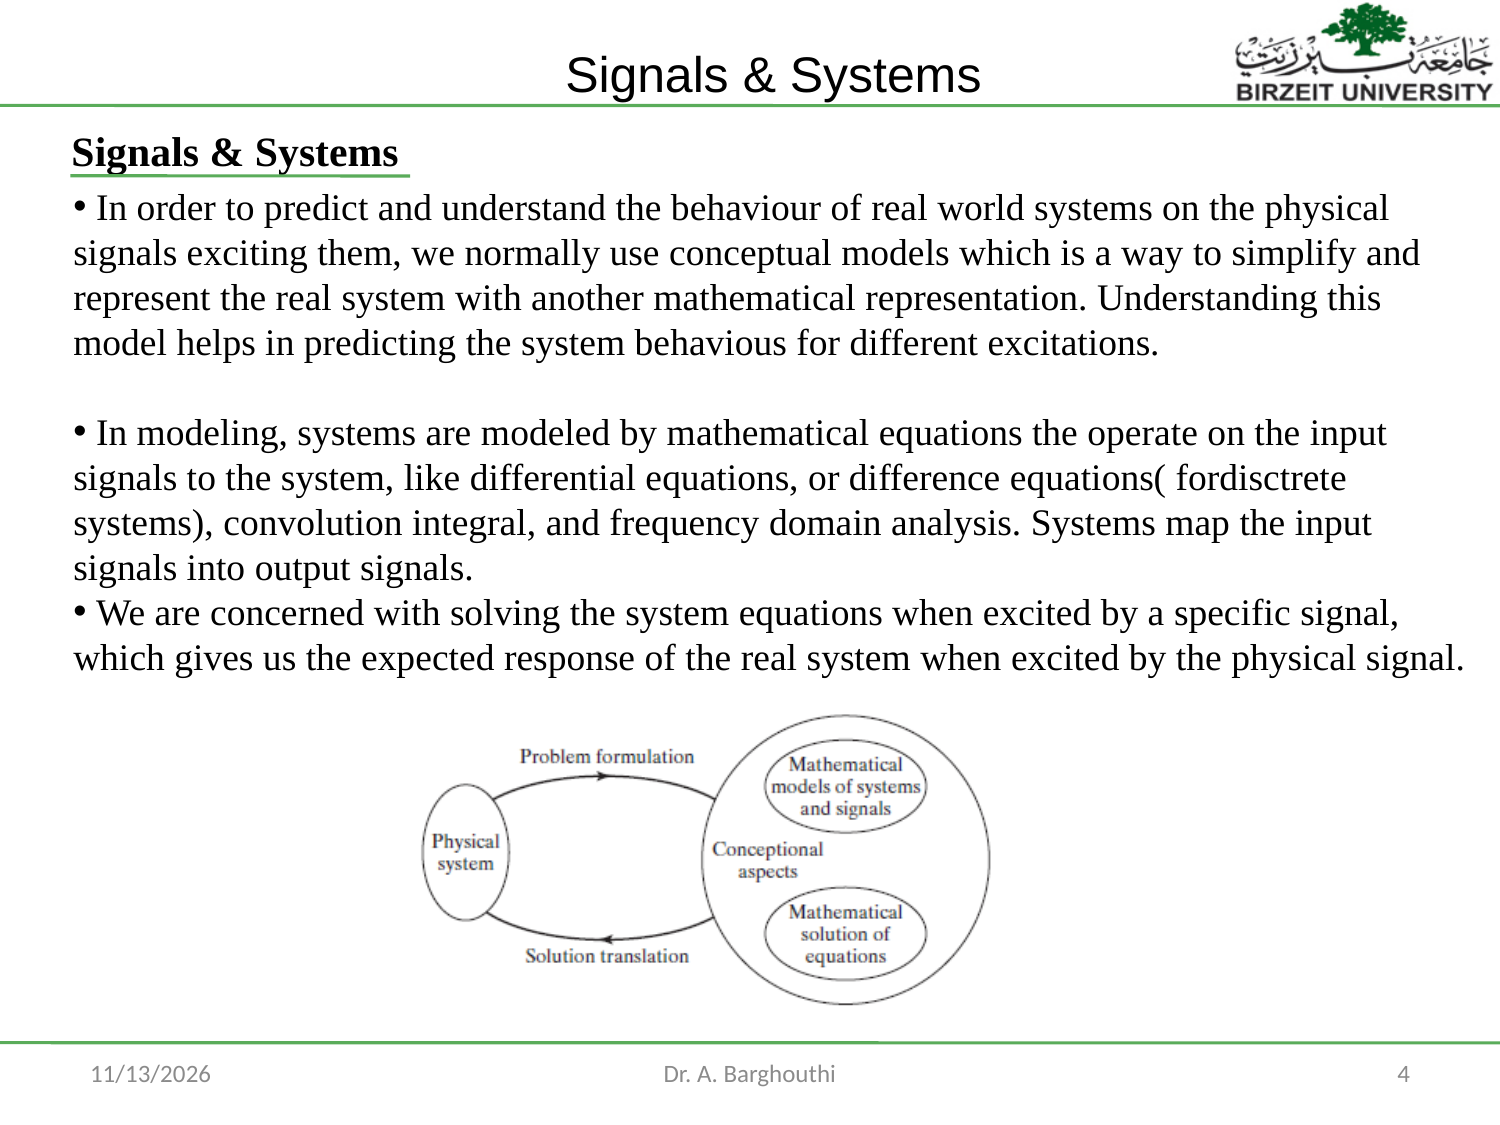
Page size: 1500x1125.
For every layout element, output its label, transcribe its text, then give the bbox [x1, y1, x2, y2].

text_box In order to predict and understand the behaviour of real world systems on the physical signals exciting them, we normally use conceptual models which is a way to simplify and represent the real system with another mathematical representation. Understanding this model helps in predicting the system behavious for different excitations. In modeling, systems are modeled by mathematical equations the operate on the input signals to the system, like differential equations, or difference equations( fordisctrete systems), convolution integral, and frequency domain analysis. Systems map the input signals into output signals. We are concerned with solving the system equations when excited by a specific signal, which gives us the expected response of the real system when excited by the physical signal. [58, 175, 1500, 686]
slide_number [75, 1042, 425, 1103]
picture [1230, 0, 1500, 104]
list Signals & Systems [46, 117, 622, 247]
footer Dr. A. Barghouthi [512, 1042, 988, 1103]
picture [398, 699, 1001, 1032]
slide_number 4 [1074, 1042, 1425, 1103]
